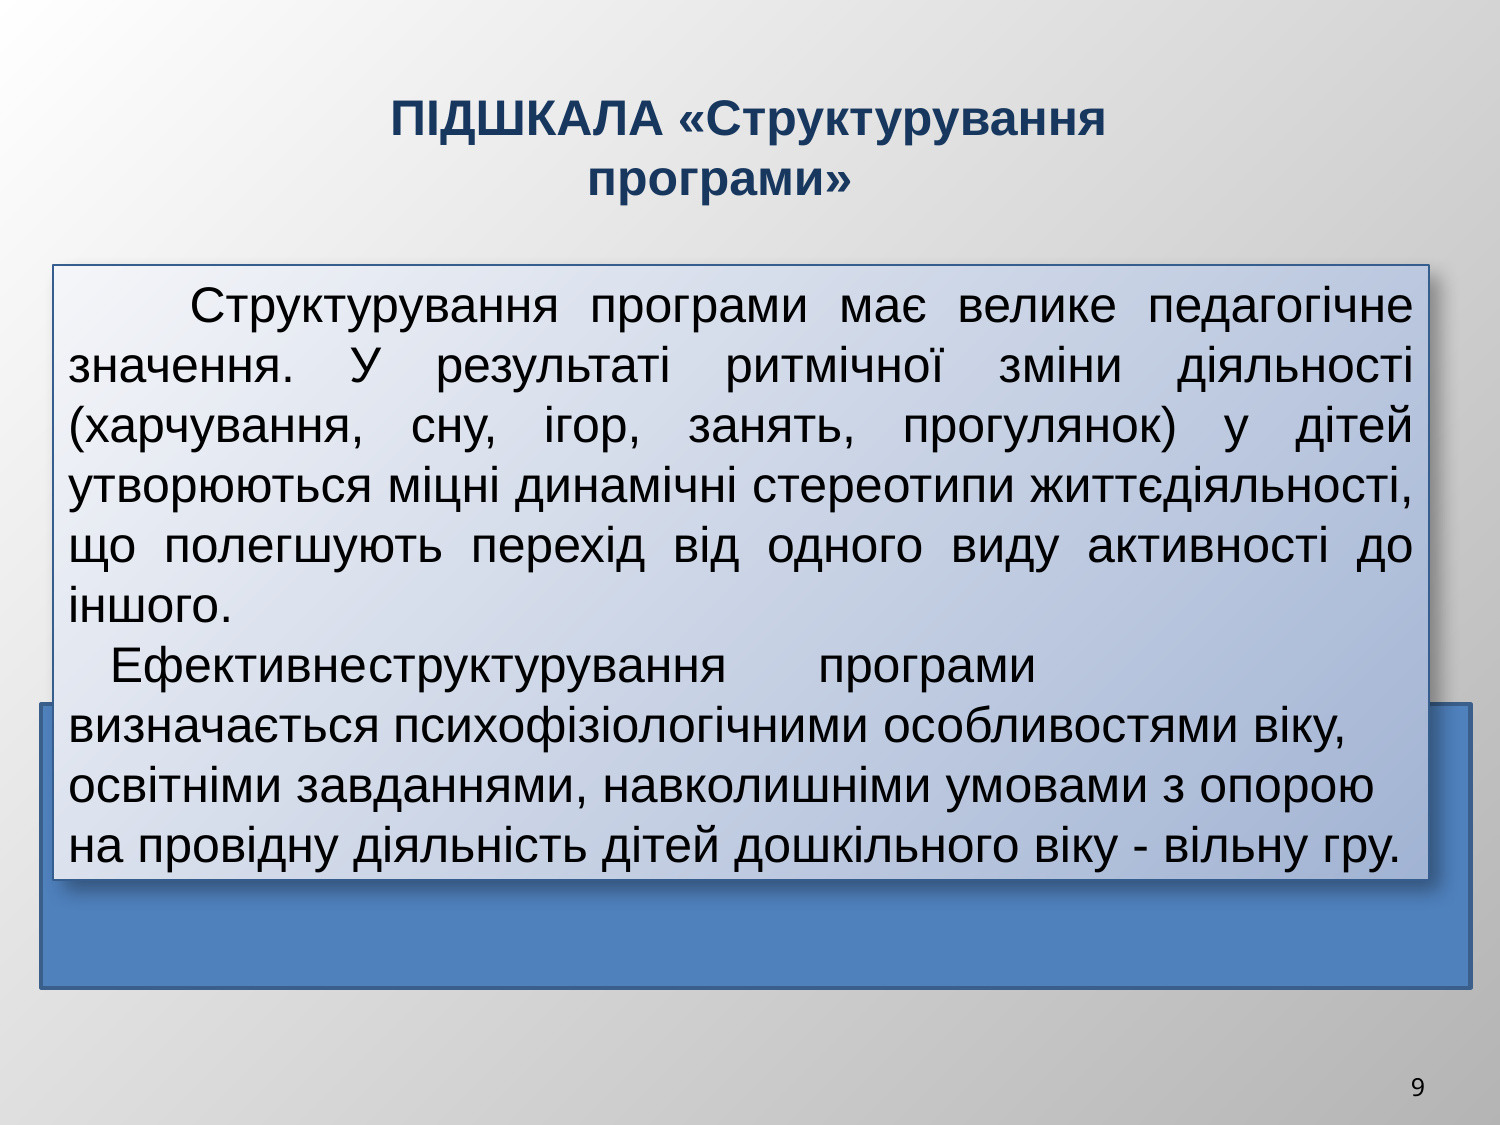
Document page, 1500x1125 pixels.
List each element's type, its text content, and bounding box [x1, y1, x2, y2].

text_box [39, 702, 1473, 990]
slide_number 9 [1299, 1052, 1425, 1113]
text_box ПІДШКАЛА «Структурування програми» [206, 78, 1234, 153]
text_box Структурування програми має велике педагогічне значення. У результаті ритмічної зміни діяльності (харчування, сну, ігор, занять, прогулянок) у дітей утворюються міцні динамічні стереотипи життєдіяльності, що полегшують перехід від одного виду активності до іншого. Ефективне структурування програми визначається психофізіологічними особливостями віку, освітніми завданнями, навколишніми умовами з опорою на провідну діяльність дітей дошкільного віку - вільну гру. [52, 264, 1430, 881]
